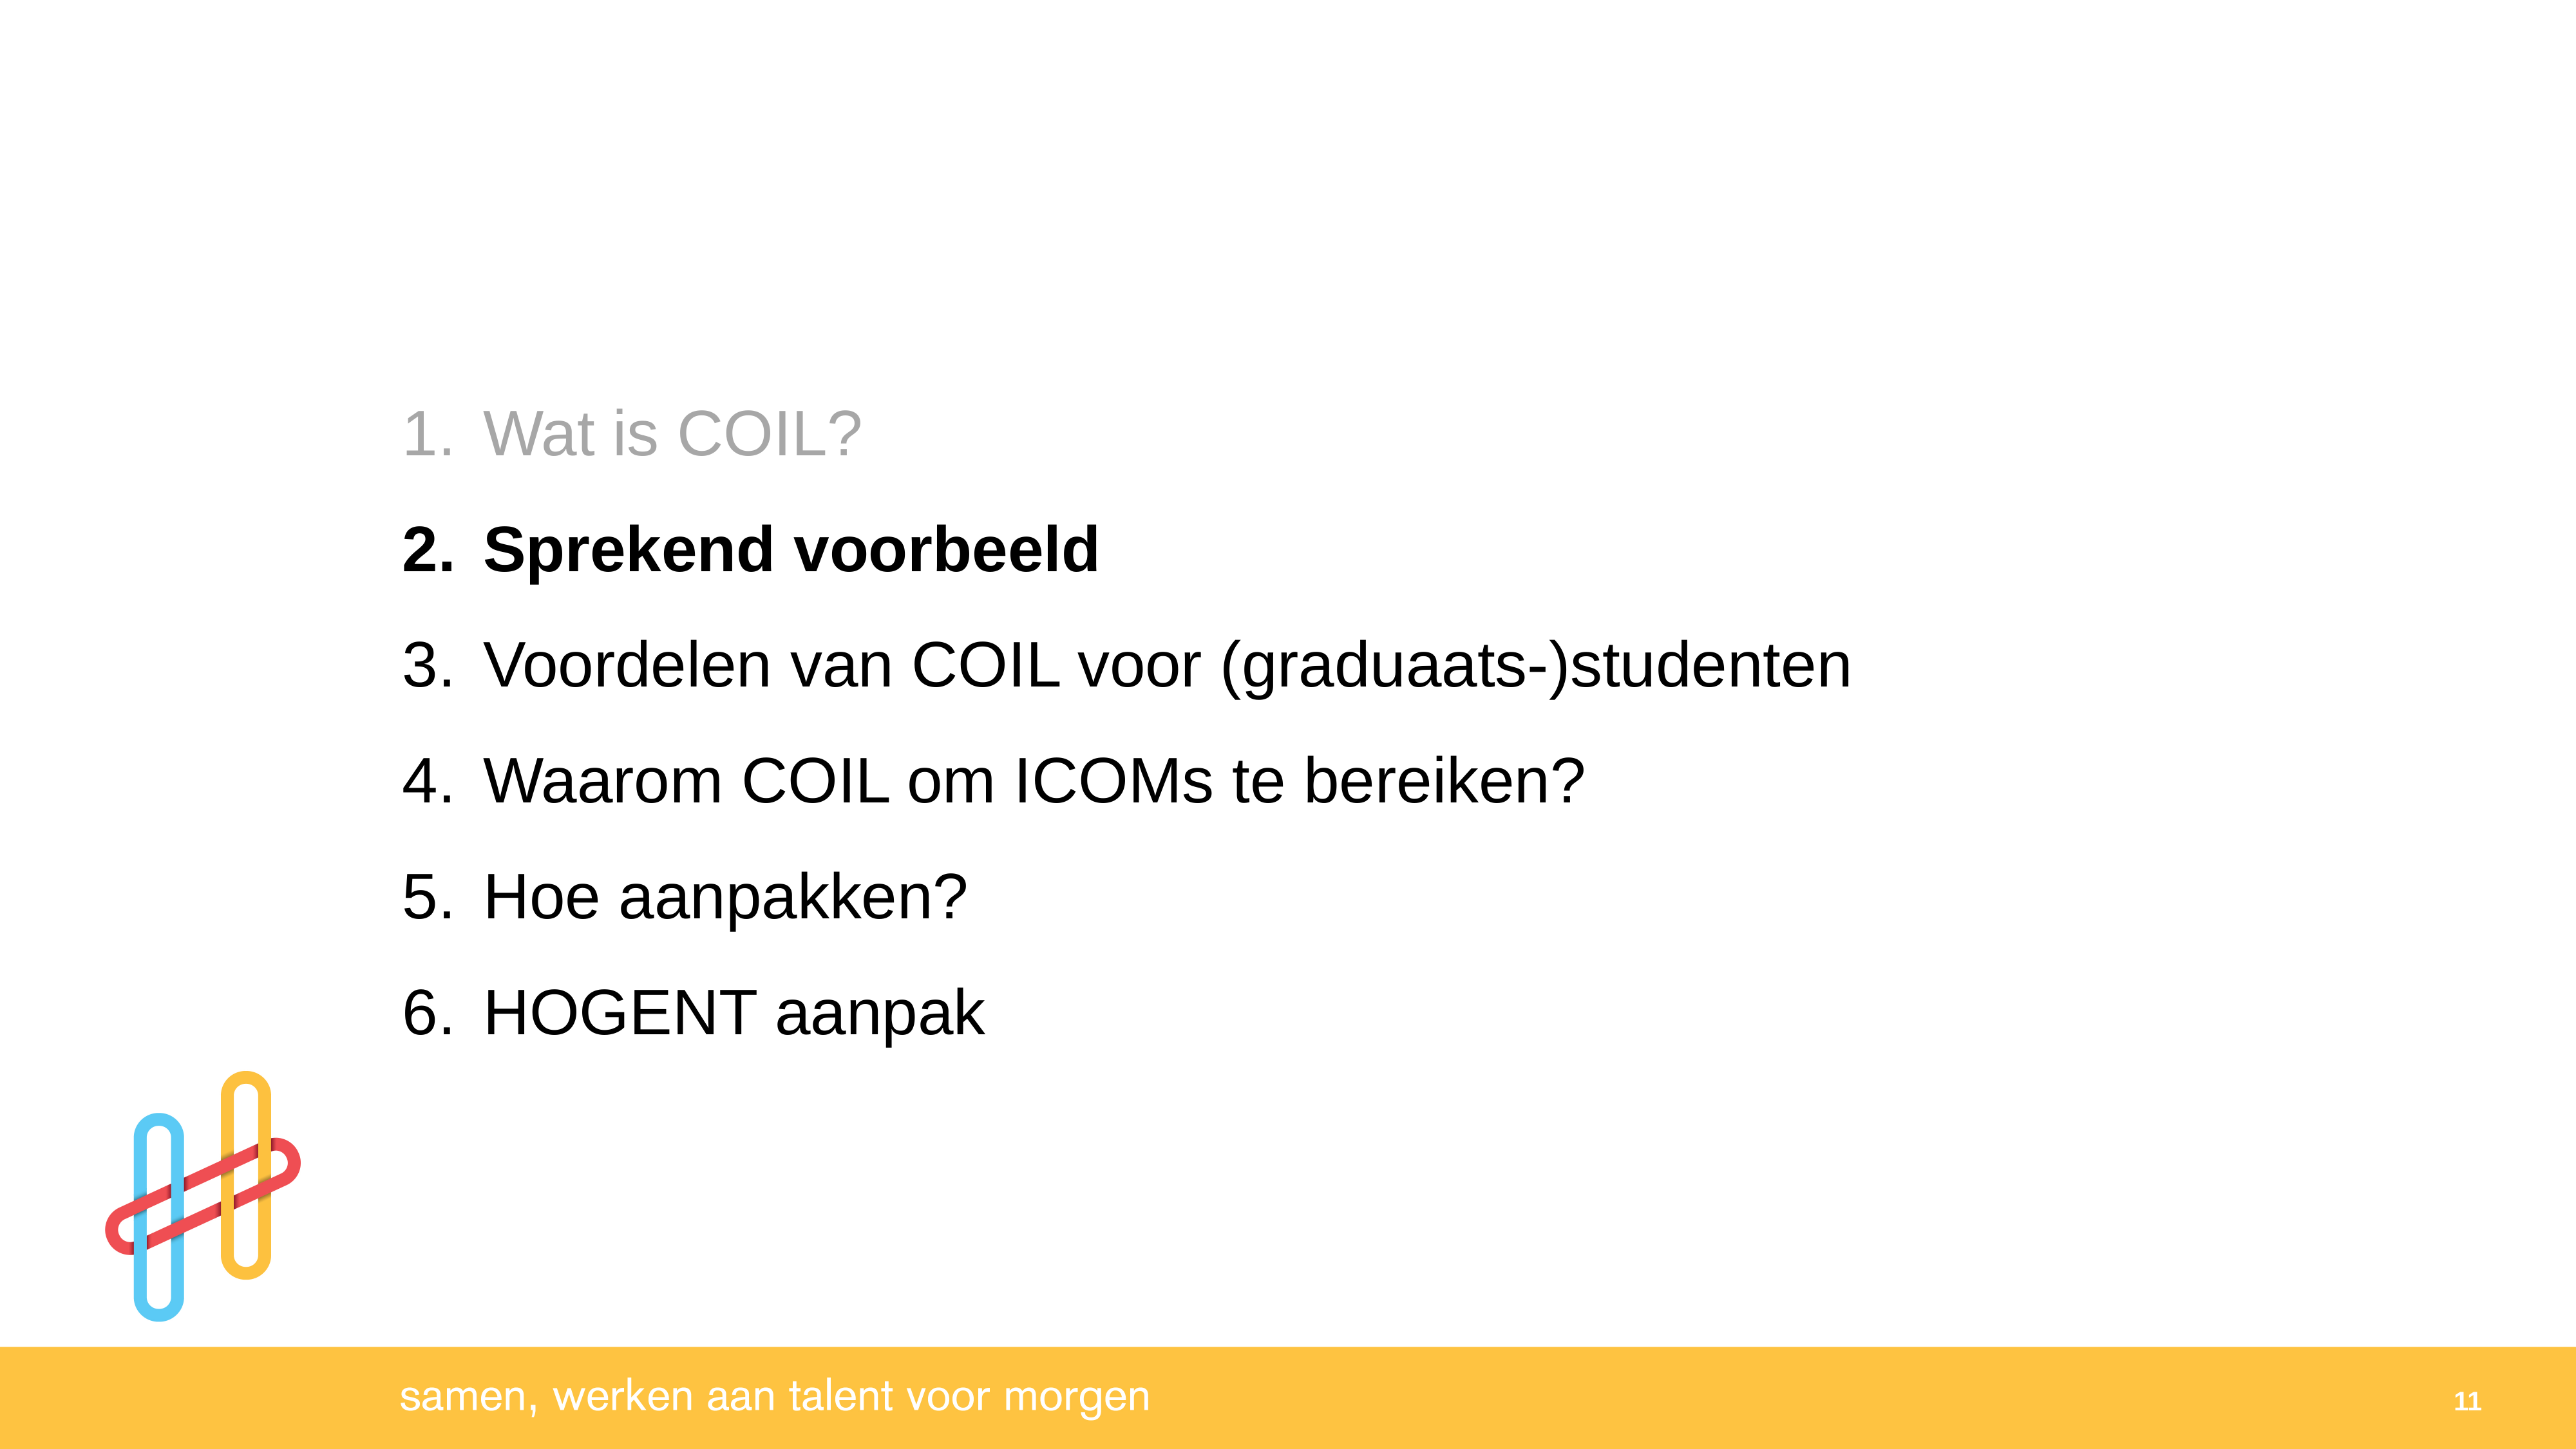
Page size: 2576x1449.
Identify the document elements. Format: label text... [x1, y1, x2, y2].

list Wat is COIL? Sprekend voorbeeld Voordelen van COIL voor (graduaats-)studenten Waarom COIL om ICOMs te bereiken? Hoe aanpakken? HOGENT aanpak [401, 351, 2492, 1449]
picture [0, 0, 2576, 1449]
slide_number 11 [2446, 1379, 2490, 1423]
